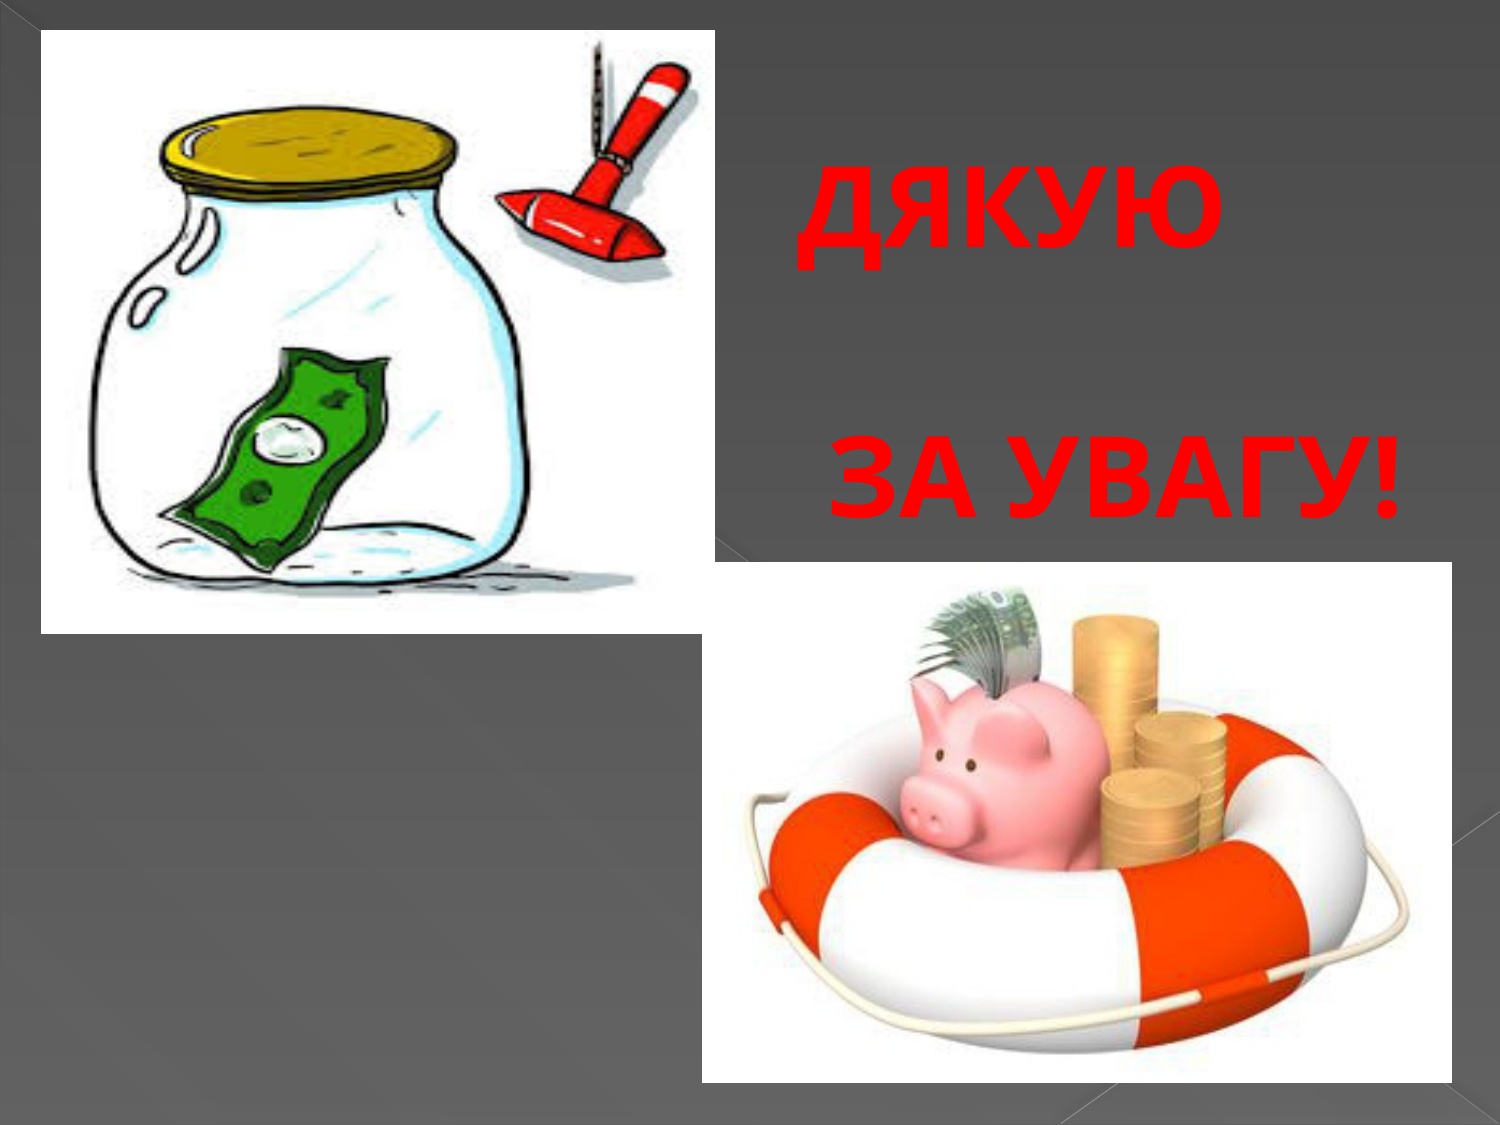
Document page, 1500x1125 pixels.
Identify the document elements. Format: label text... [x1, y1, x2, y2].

title ДЯКУЮ ЗА УВАГУ! [720, 37, 1471, 504]
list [41, 30, 715, 634]
picture [702, 562, 1452, 1083]
